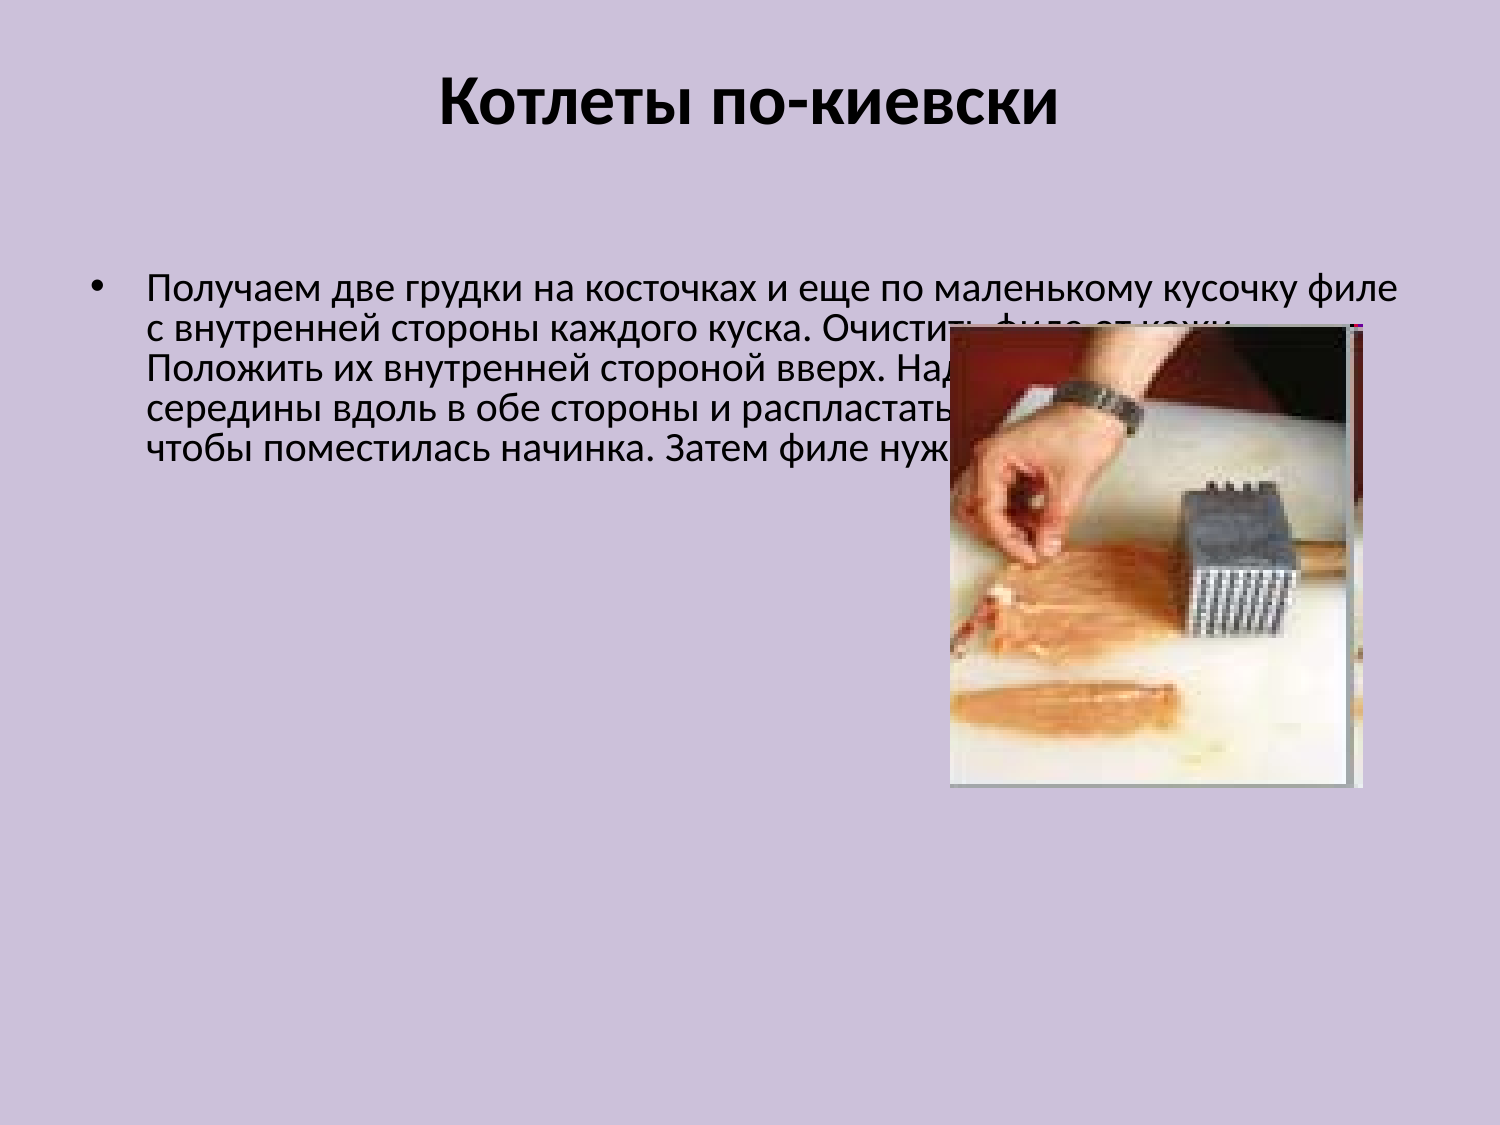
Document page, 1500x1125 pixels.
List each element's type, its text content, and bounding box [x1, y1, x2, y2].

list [949, 324, 1363, 788]
list Получаем две грудки на косточках и еще по маленькому кусочку филе с внутренней стороны каждого куска. Очистить филе от кожи. Положить их внутренней стороной вверх. Надрезать филе от середины вдоль в обе стороны и распластать каждый кусочек так, чтобы поместилась начинка. Затем филе нужно аккуратно отбить. [75, 262, 1425, 1005]
title Котлеты по-киевски [75, 45, 1425, 233]
